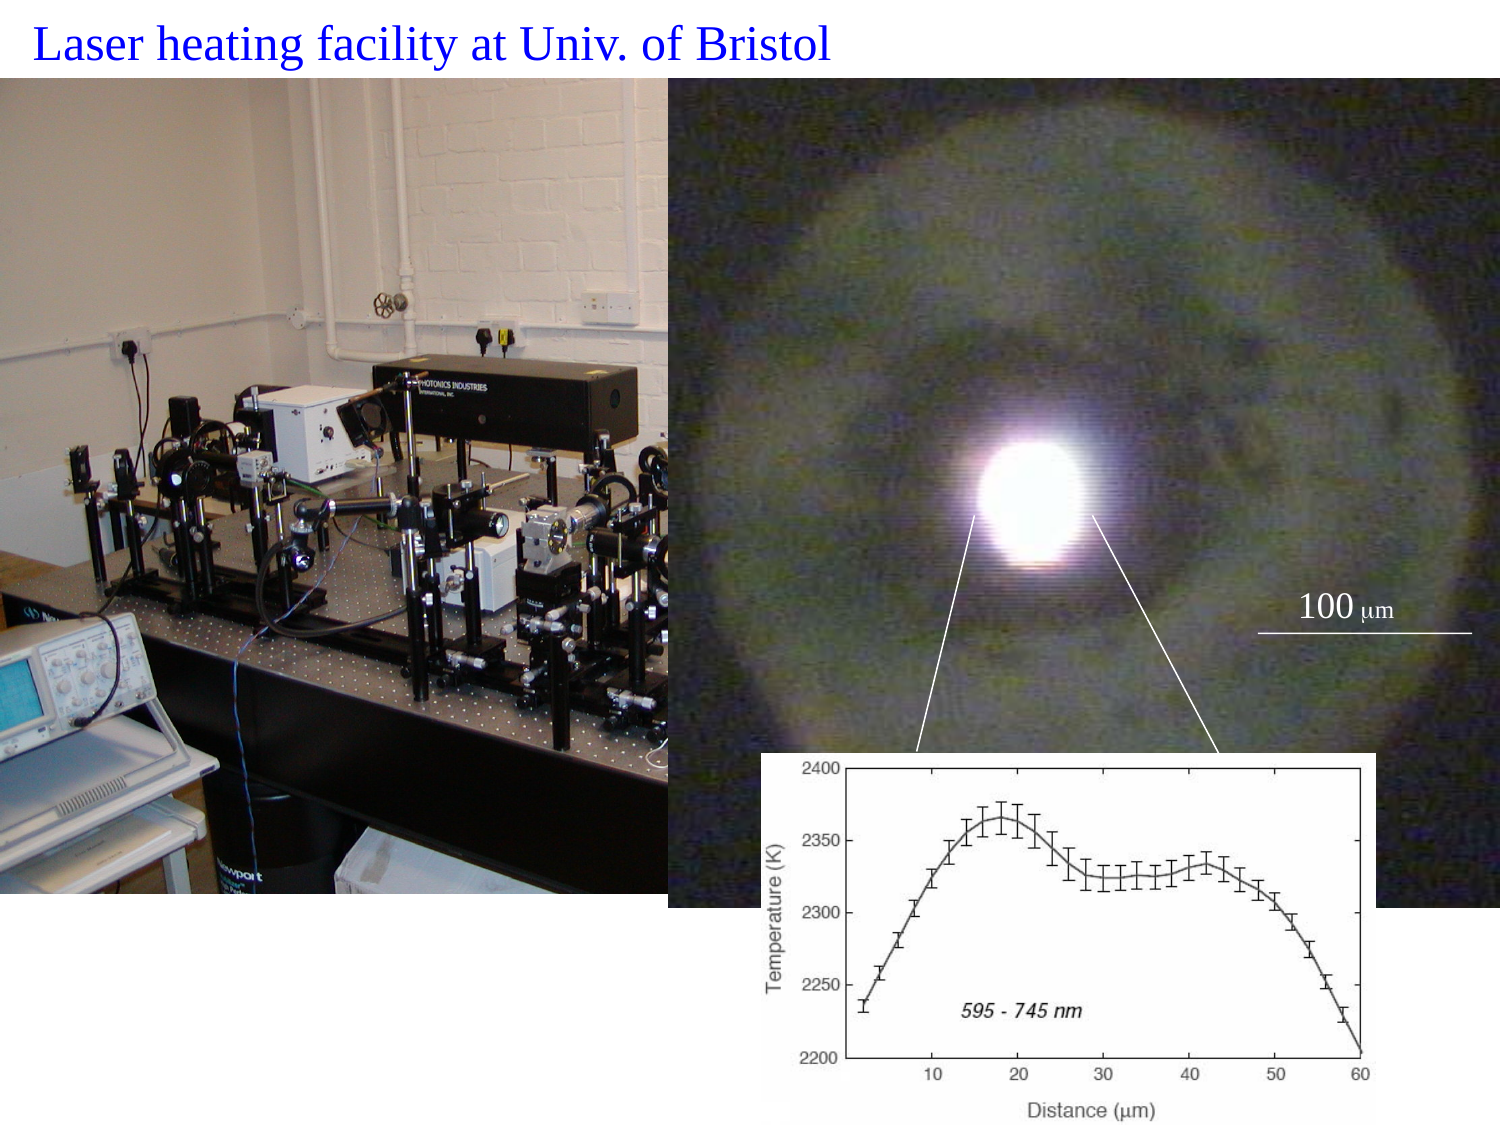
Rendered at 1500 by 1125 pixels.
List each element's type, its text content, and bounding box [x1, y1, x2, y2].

text_box Laser heating facility at Univ. of Bristol [18, 3, 848, 76]
picture [0, 77, 1500, 1125]
